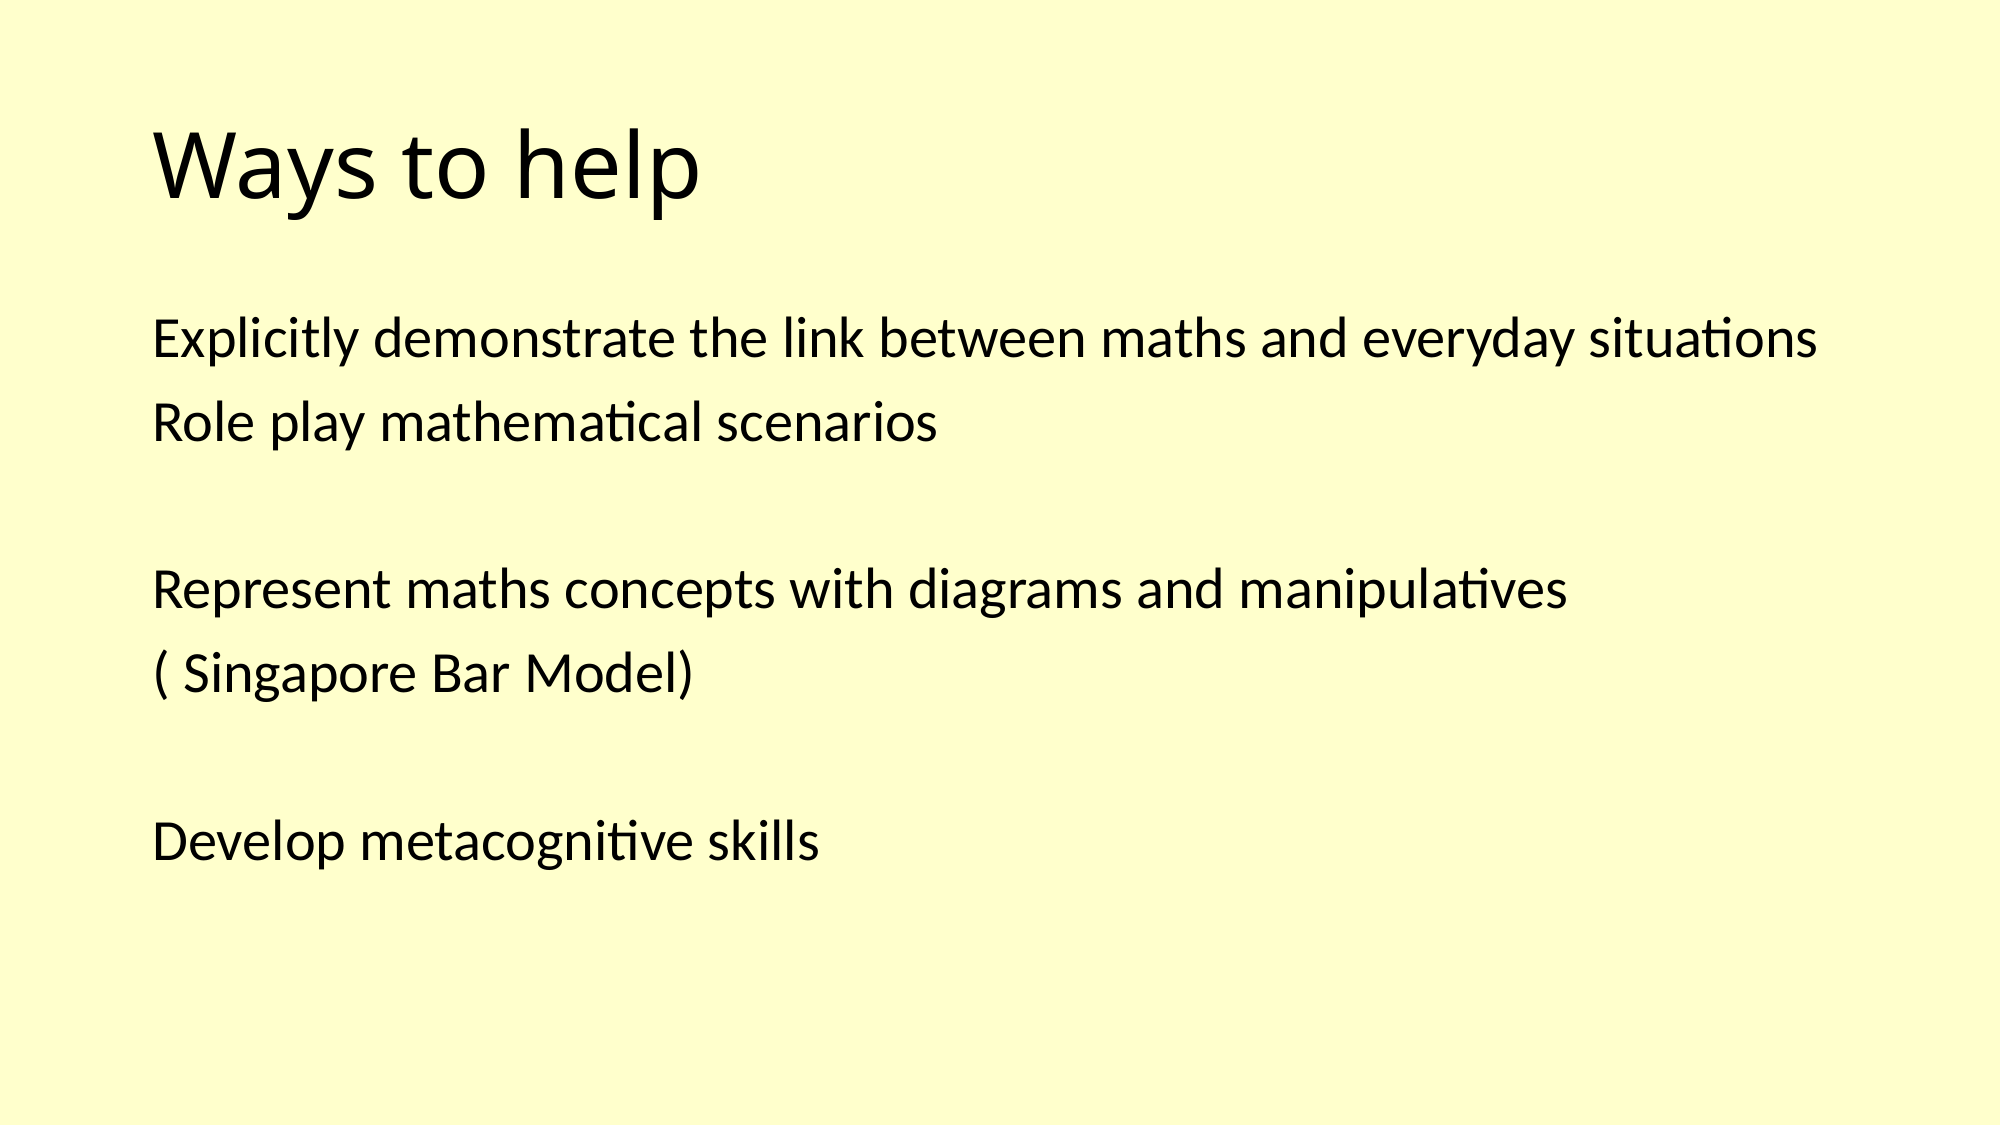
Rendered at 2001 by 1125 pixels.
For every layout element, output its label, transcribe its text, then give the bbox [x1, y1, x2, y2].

list Explicitly demonstrate the link between maths and everyday situations Role play mathematical scenarios Represent maths concepts with diagrams and manipulatives ( Singapore Bar Model) Develop metacognitive skills [137, 299, 1863, 1014]
title Ways to help [137, 59, 1863, 278]
